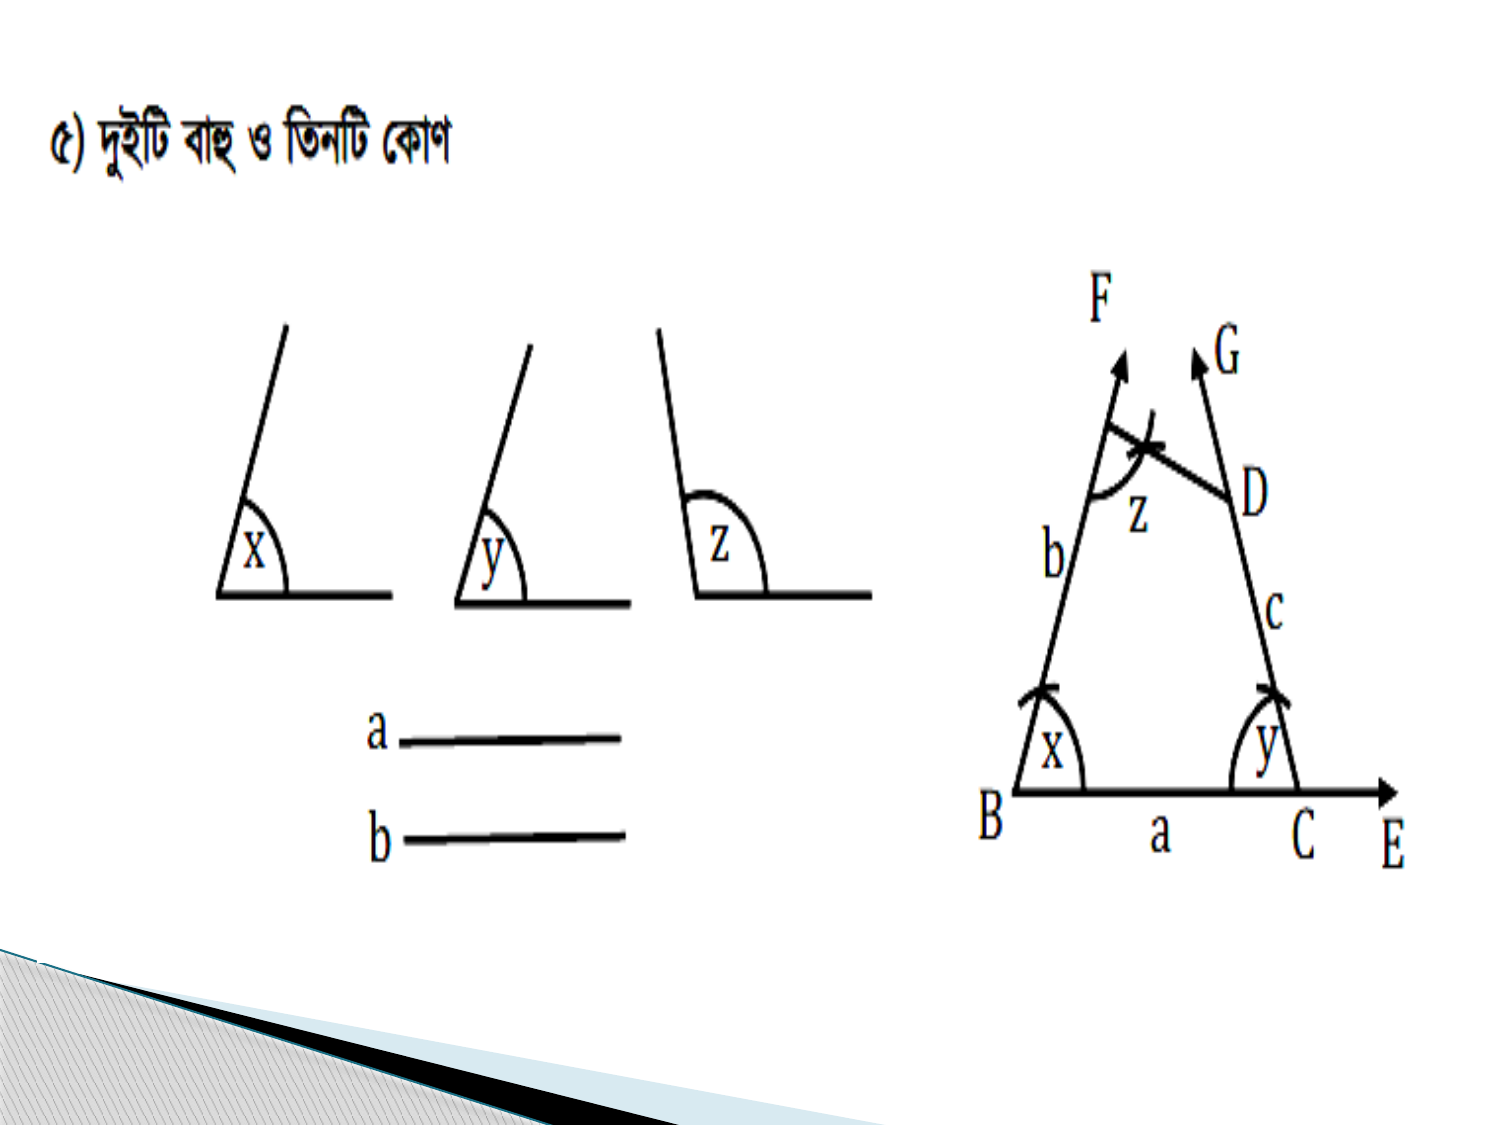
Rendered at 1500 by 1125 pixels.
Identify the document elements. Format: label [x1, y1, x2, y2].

picture [37, 87, 1451, 963]
